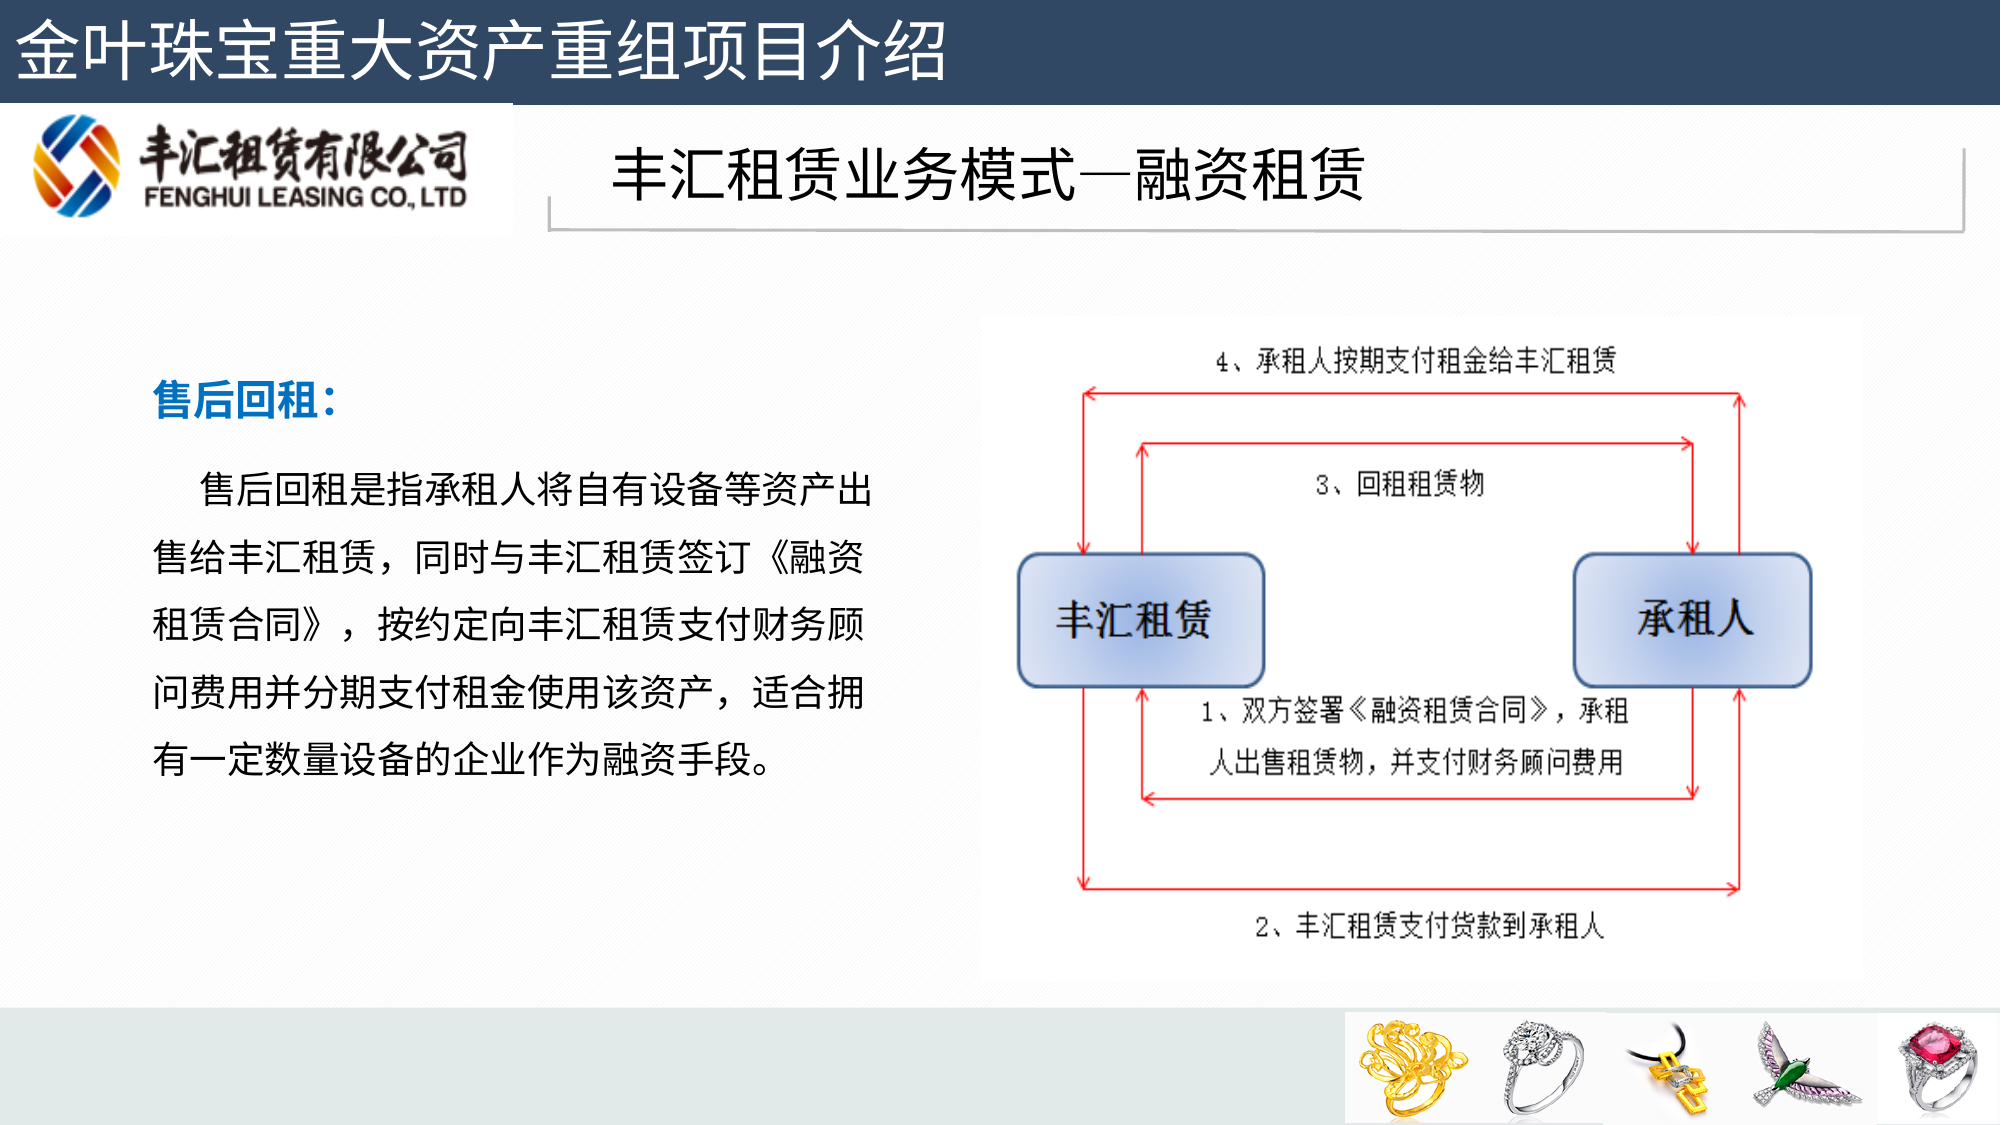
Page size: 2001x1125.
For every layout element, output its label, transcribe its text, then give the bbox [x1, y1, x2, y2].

picture [0, 103, 513, 236]
text_box 售后回租： 售后回租是指承租人将自有设备等资产出售给丰汇租赁，同时与丰汇租赁签订《融资租赁合同》，按约定向丰汇租赁支付财务顾问费用并分期支付租金使用该资产，适合拥有一定数量设备的企业作为融资手段。 [137, 341, 890, 789]
text_box [0, 1007, 2000, 1125]
text_box 丰汇租赁业务模式—融资租赁 [595, 138, 1411, 217]
picture [981, 316, 1863, 981]
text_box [1345, 1012, 2000, 1125]
text_box 金叶珠宝重大资产重组项目介绍 [0, 0, 2000, 106]
